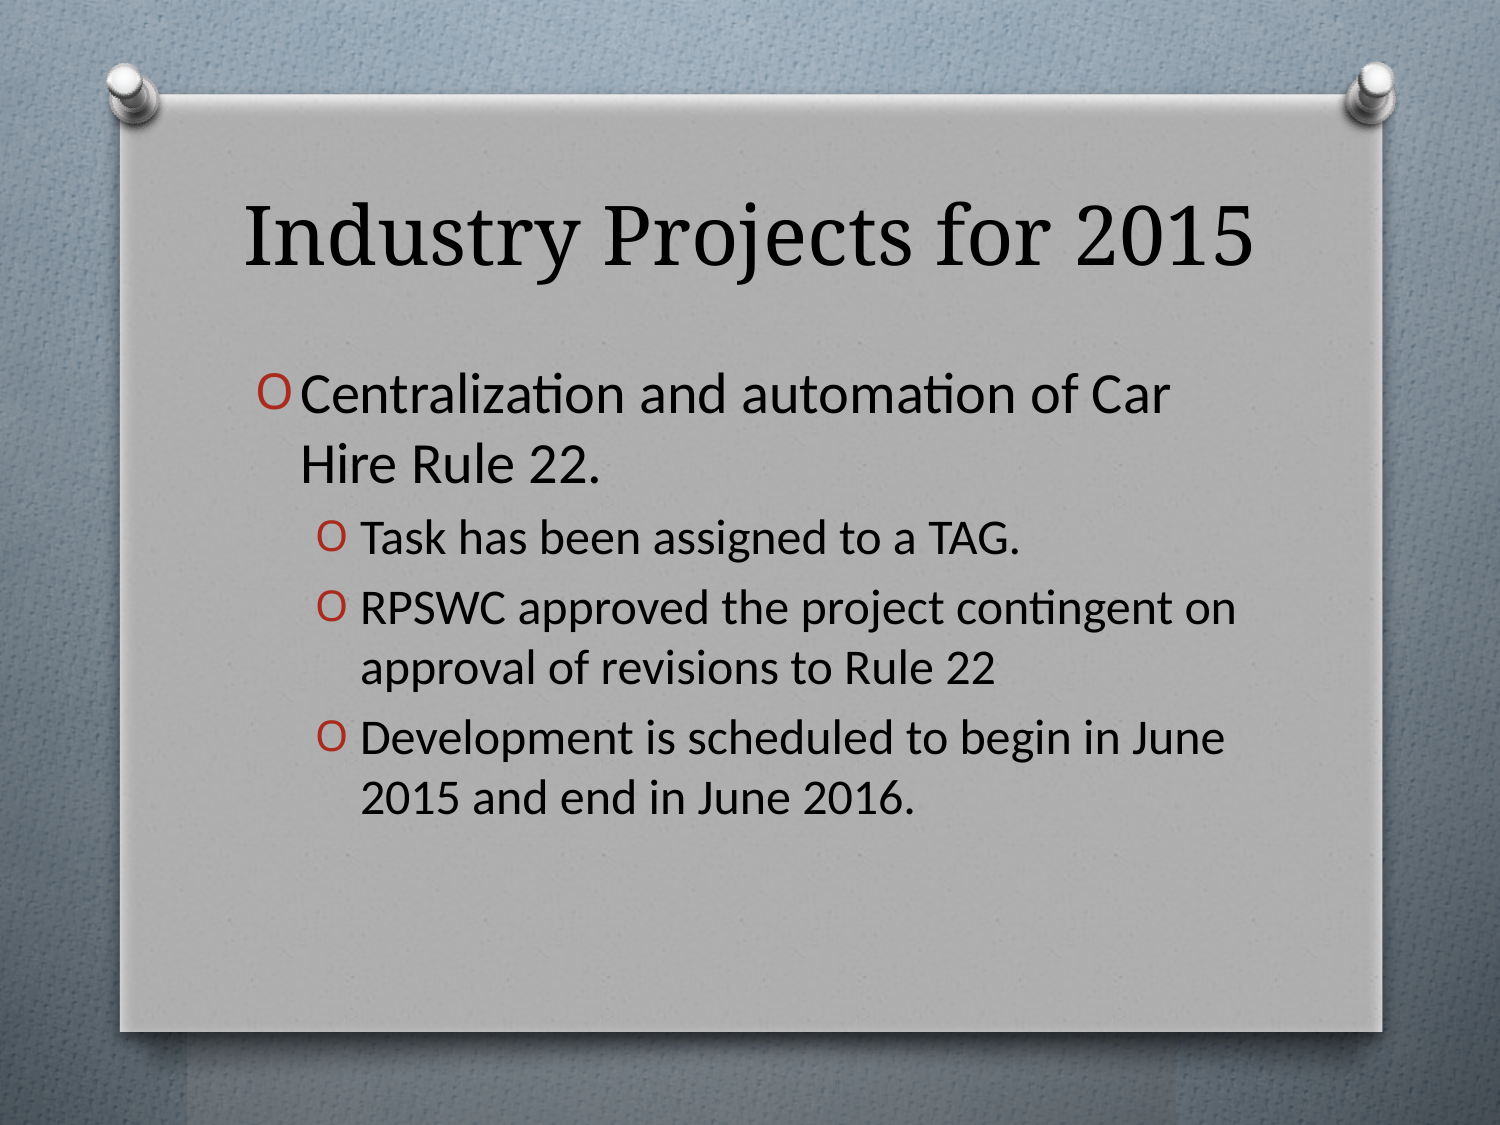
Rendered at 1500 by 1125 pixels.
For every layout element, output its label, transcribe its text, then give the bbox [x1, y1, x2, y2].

list Centralization and automation of Car Hire Rule 22. Task has been assigned to a TAG. RPSWC approved the project contingent on approval of revisions to Rule 22 Development is scheduled to begin in June 2015 and end in June 2016. [240, 347, 1257, 939]
picture [1317, 35, 1439, 156]
picture [75, 29, 198, 153]
title Industry Projects for 2015 [179, 134, 1323, 332]
